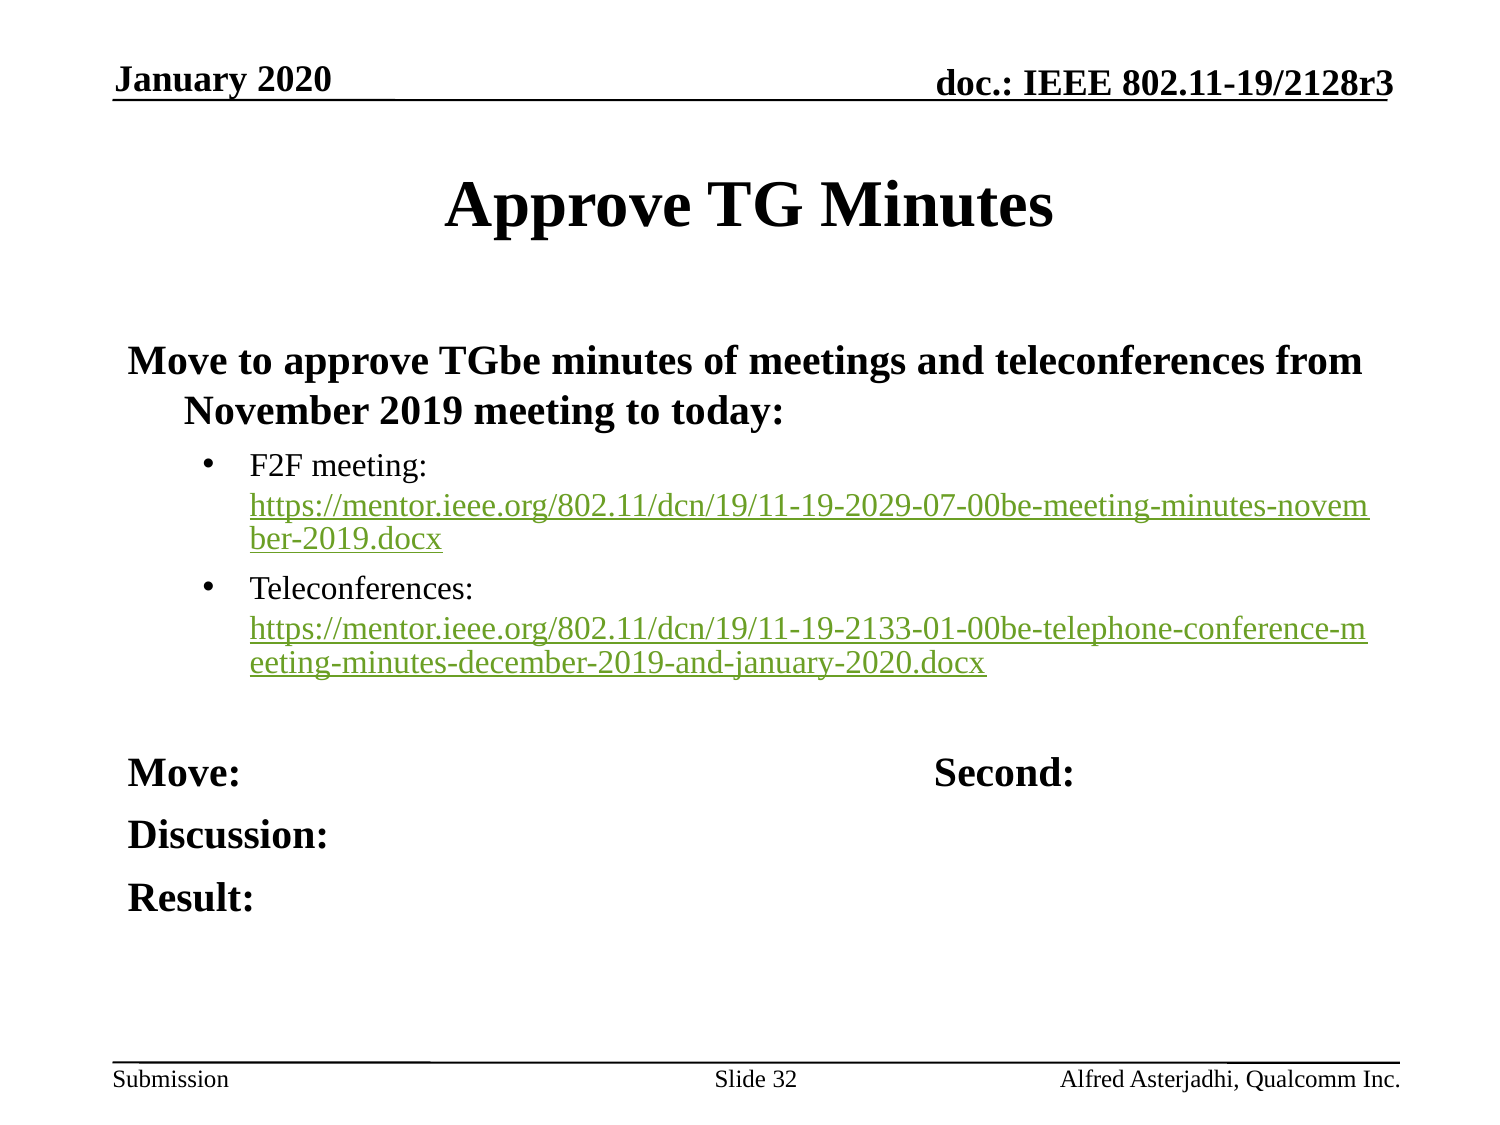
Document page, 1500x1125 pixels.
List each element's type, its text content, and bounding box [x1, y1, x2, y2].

slide_number Slide 32 [712, 1061, 800, 1123]
footer Alfred Asterjadhi, Qualcomm Inc. [878, 1061, 1402, 1093]
title Approve TG Minutes [112, 112, 1388, 288]
list Move to approve TGbe minutes of meetings and teleconferences from November 2019 meeting to today: F2F meeting: https://mentor.ieee.org/802.11/dcn/19/11-19-2029-07-00be-meeting-minutes-november-2019.docx Teleconferences: https://mentor.ieee.org/802.11/dcn/19/11-19-2133-01-00be-telephone-conference-meeting-minutes-december-2019-and-january-2020.docx Move: Second: Discussion: Result: [112, 324, 1388, 1000]
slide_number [114, 54, 493, 100]
